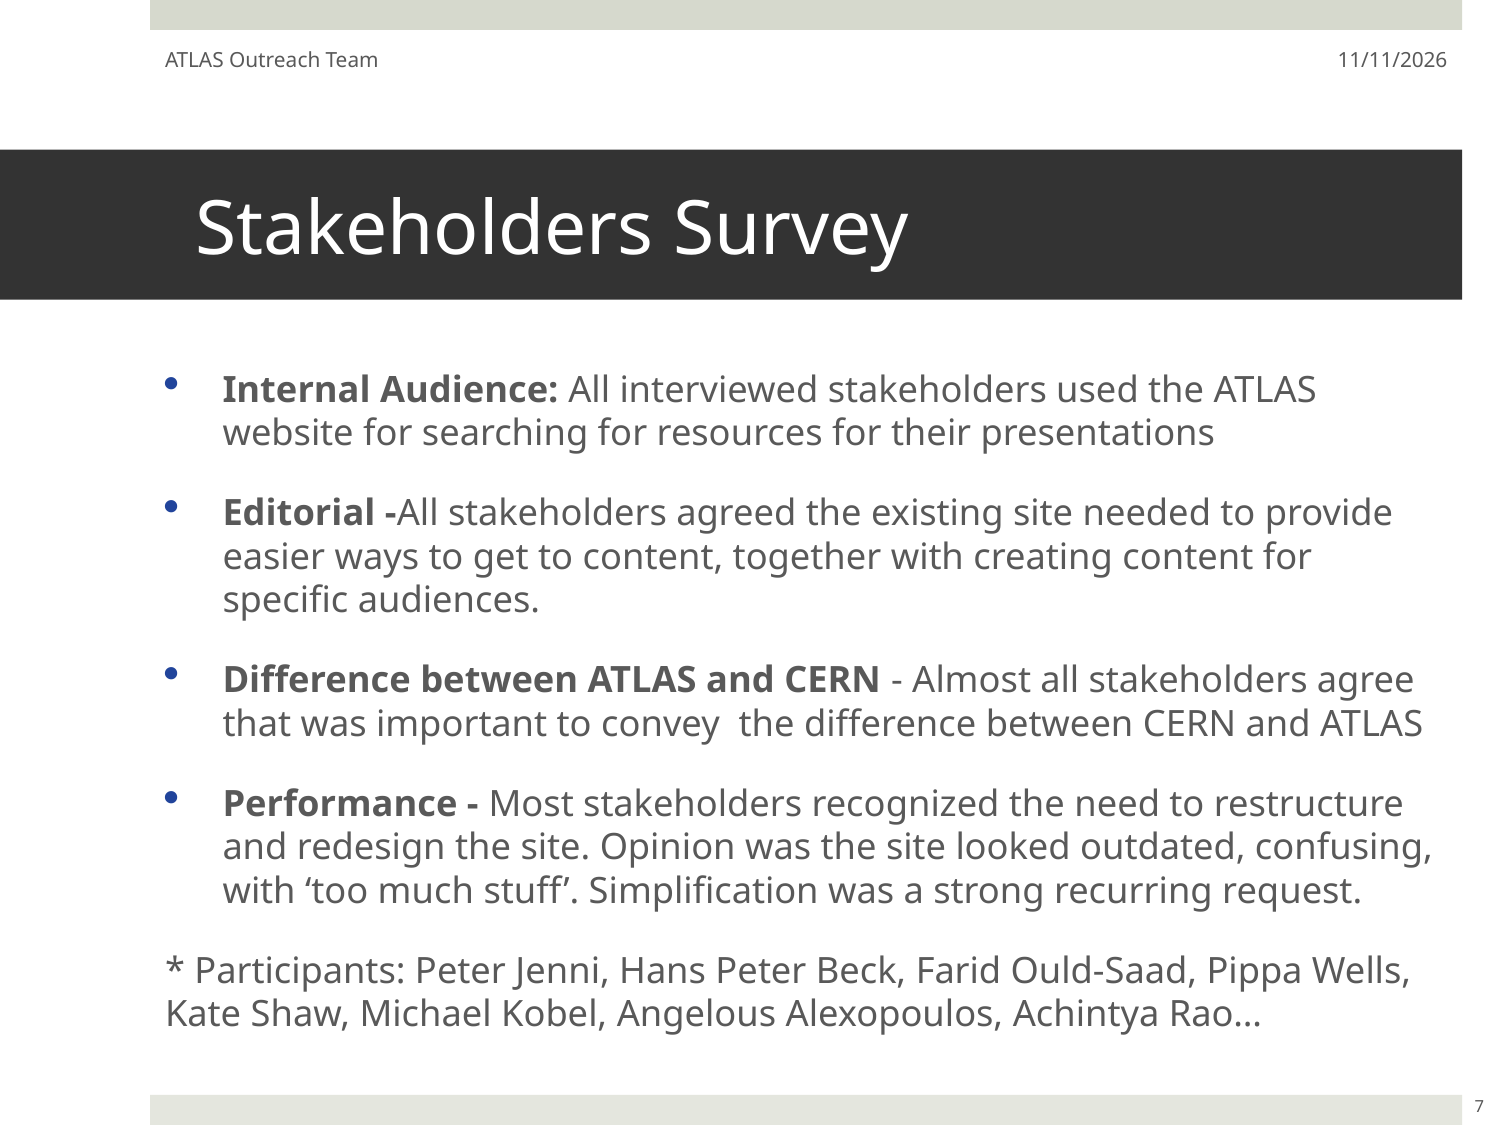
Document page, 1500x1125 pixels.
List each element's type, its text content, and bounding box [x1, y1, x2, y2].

title Stakeholders Survey [0, 149, 1463, 300]
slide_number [1079, 30, 1463, 91]
list Internal Audience: All interviewed stakeholders used the ATLAS website for searching for resources for their presentations Editorial -All stakeholders agreed the existing site needed to provide easier ways to get to content, together with creating content for specific audiences. Difference between ATLAS and CERN - Almost all stakeholders agree that was important to convey the difference between CERN and ATLAS Performance - Most stakeholders recognized the need to restructure and redesign the site. Opinion was the site looked outdated, confusing, with ‘too much stuff’. Simplification was a strong recurring request. * Participants: Peter Jenni, Hans Peter Beck, Farid Ould-Saad, Pippa Wells, Kate Shaw, Michael Kobel, Angelous Alexopoulos, Achintya Rao… [150, 358, 1463, 1078]
footer ATLAS Outreach Team [150, 30, 679, 91]
slide_number 7 [1441, 1077, 1500, 1125]
